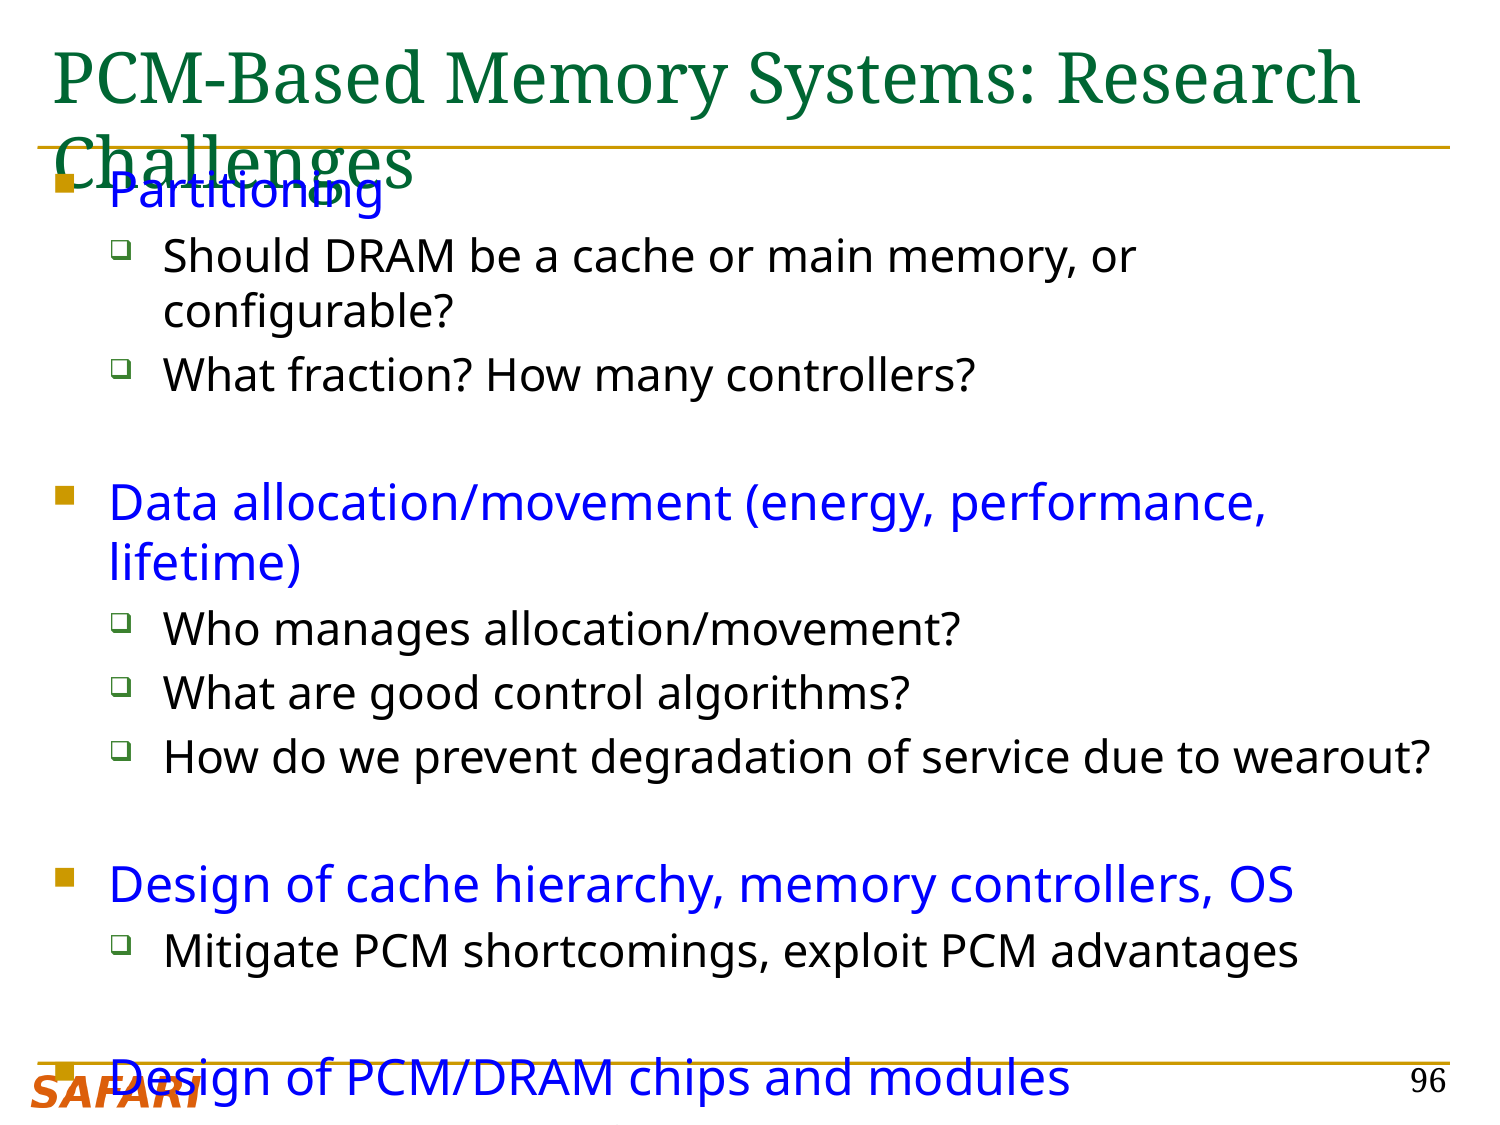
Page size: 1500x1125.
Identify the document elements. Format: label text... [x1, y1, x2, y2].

title PCM-Based Memory Systems: Research Challenges [37, 24, 1500, 200]
list Partitioning Should DRAM be a cache or main memory, or configurable? What fraction? How many controllers? Data allocation/movement (energy, performance, lifetime) Who manages allocation/movement? What are good control algorithms? How do we prevent degradation of service due to wearout? Design of cache hierarchy, memory controllers, OS Mitigate PCM shortcomings, exploit PCM advantages Design of PCM/DRAM chips and modules Rethink the design of PCM/DRAM with new requirements [37, 149, 1450, 1013]
picture [29, 1066, 207, 1118]
slide_number 96 [1111, 1036, 1462, 1112]
